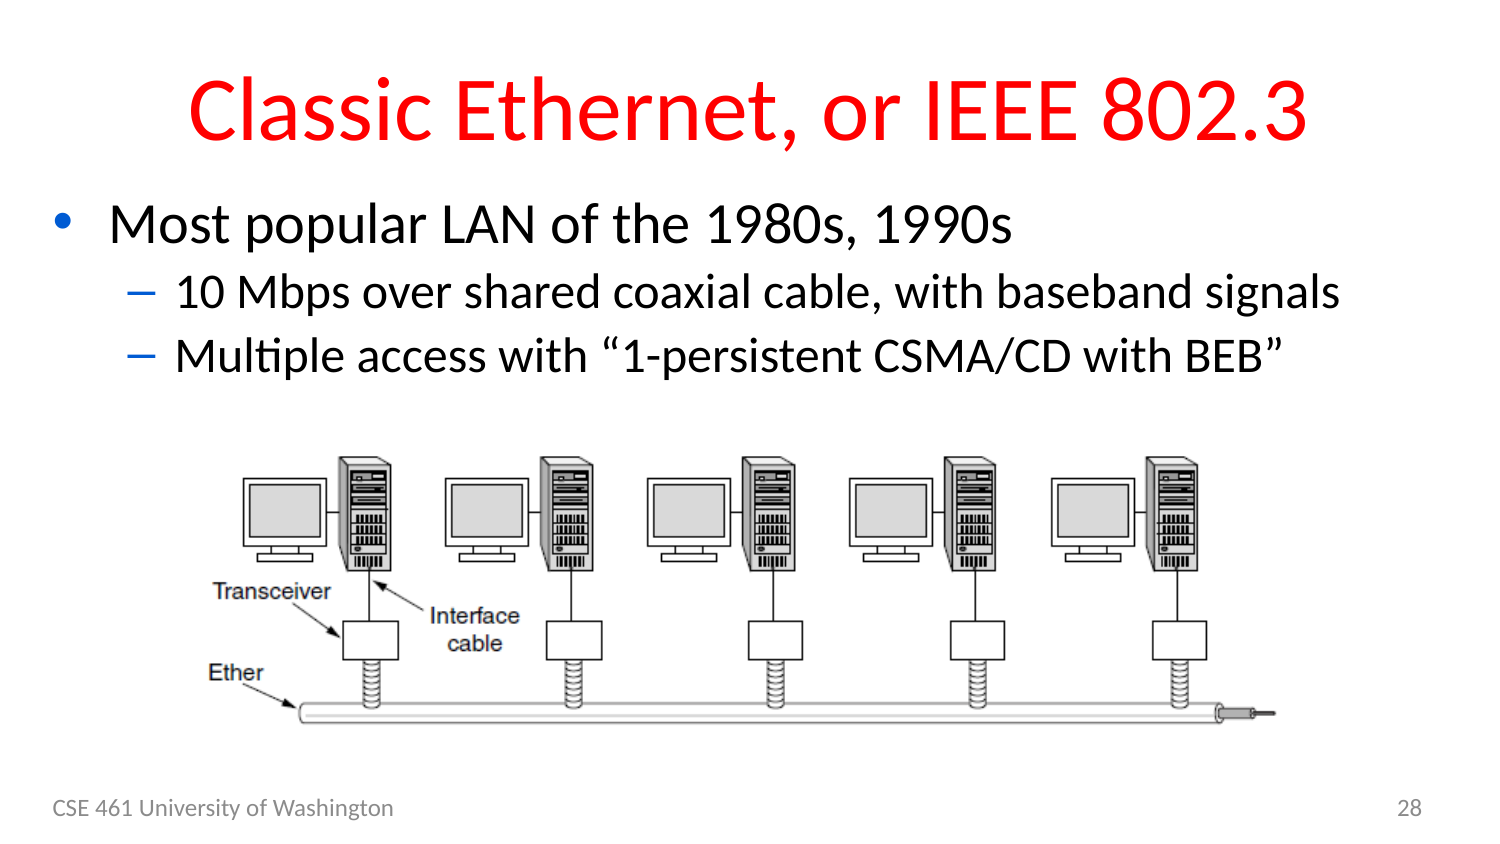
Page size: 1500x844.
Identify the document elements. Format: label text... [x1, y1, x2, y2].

title Classic Ethernet, or IEEE 802.3 [37, 33, 1463, 175]
picture [162, 409, 1310, 762]
slide_number 28 [1087, 784, 1438, 830]
list Most popular LAN of the 1980s, 1990s 10 Mbps over shared coaxial cable, with baseband signals Multiple access with “1-persistent CSMA/CD with BEB” [37, 177, 1463, 735]
footer CSE 461 University of Washington [37, 784, 513, 830]
